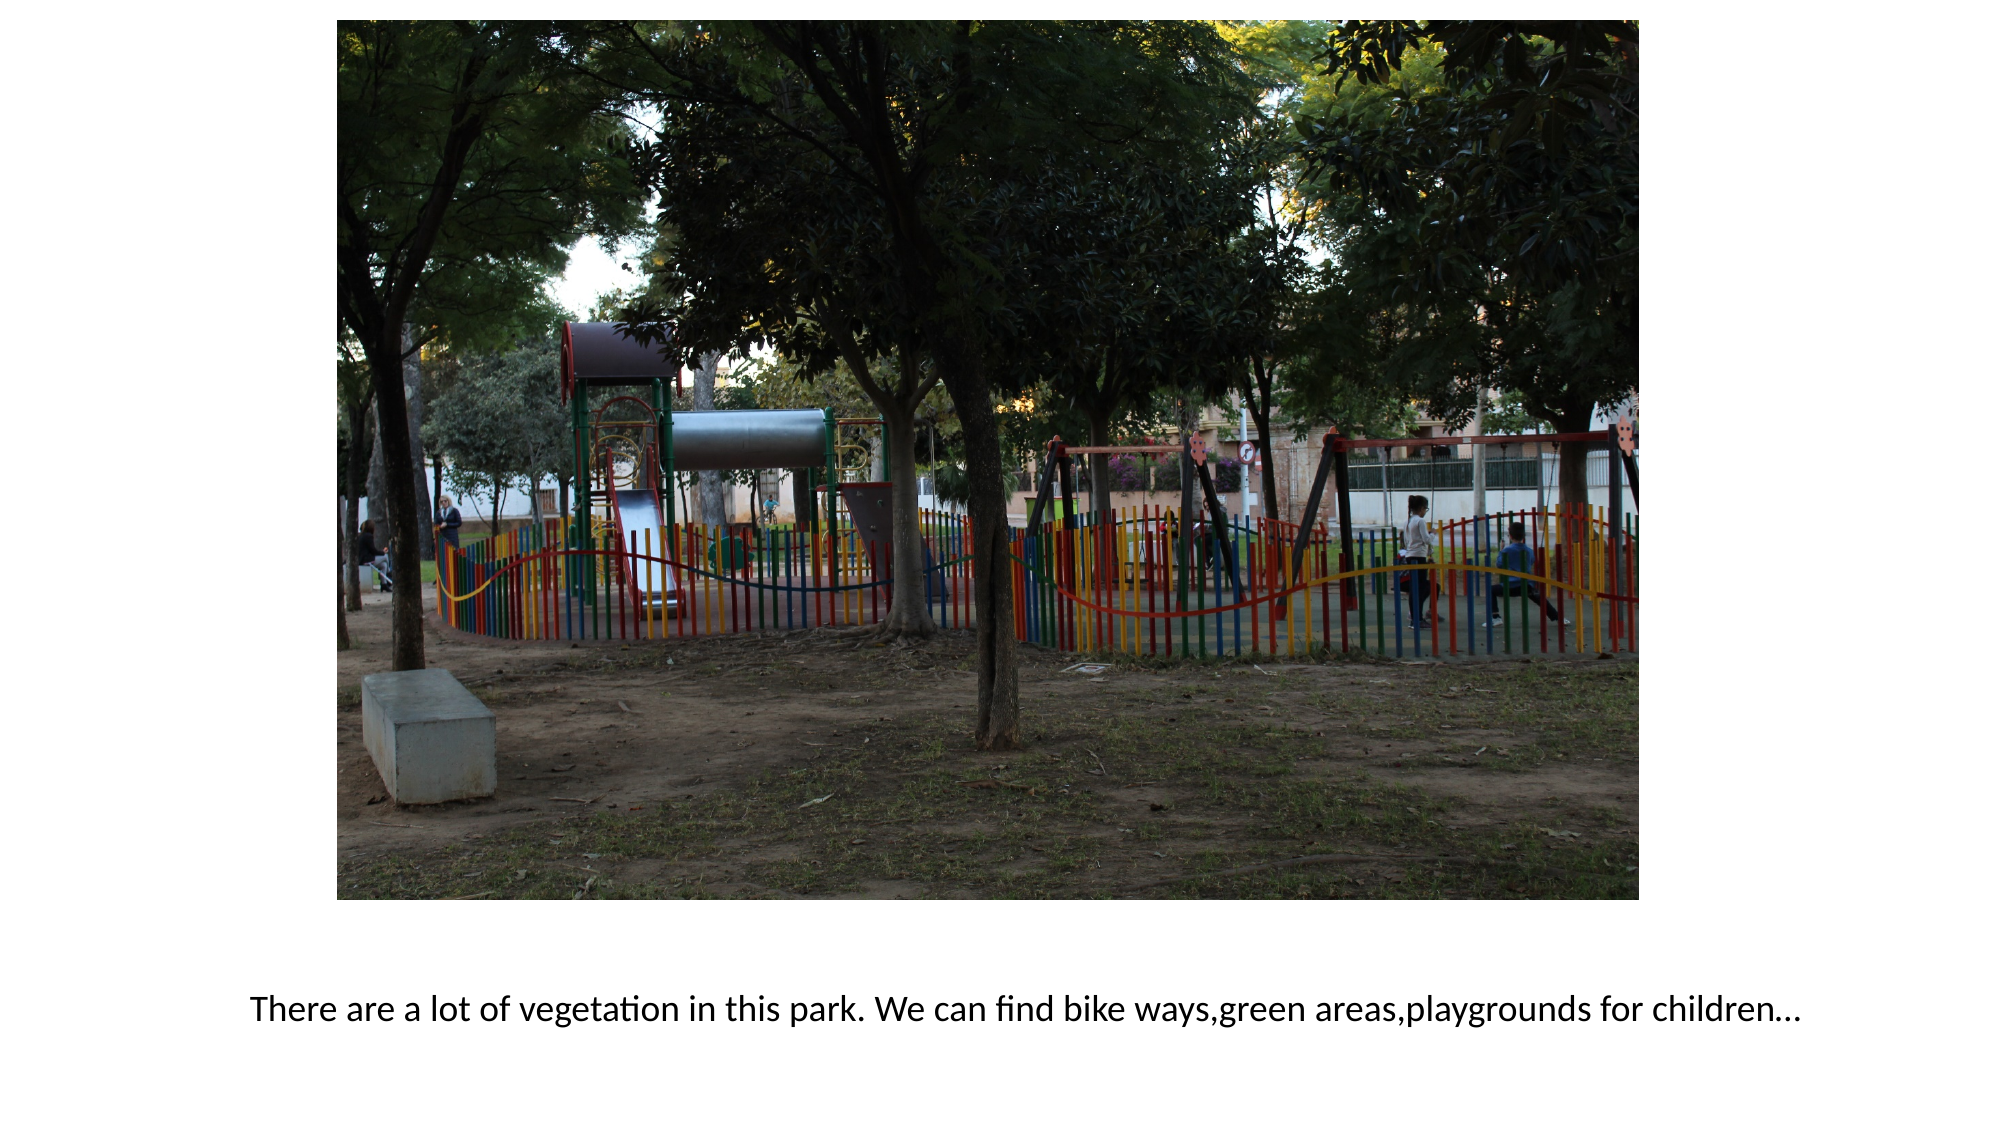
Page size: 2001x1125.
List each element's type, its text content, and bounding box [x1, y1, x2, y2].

text_box There are a lot of vegetation in this park. We can find bike ways,green areas,playgrounds for children… [235, 976, 1819, 1037]
picture [337, 20, 1639, 901]
